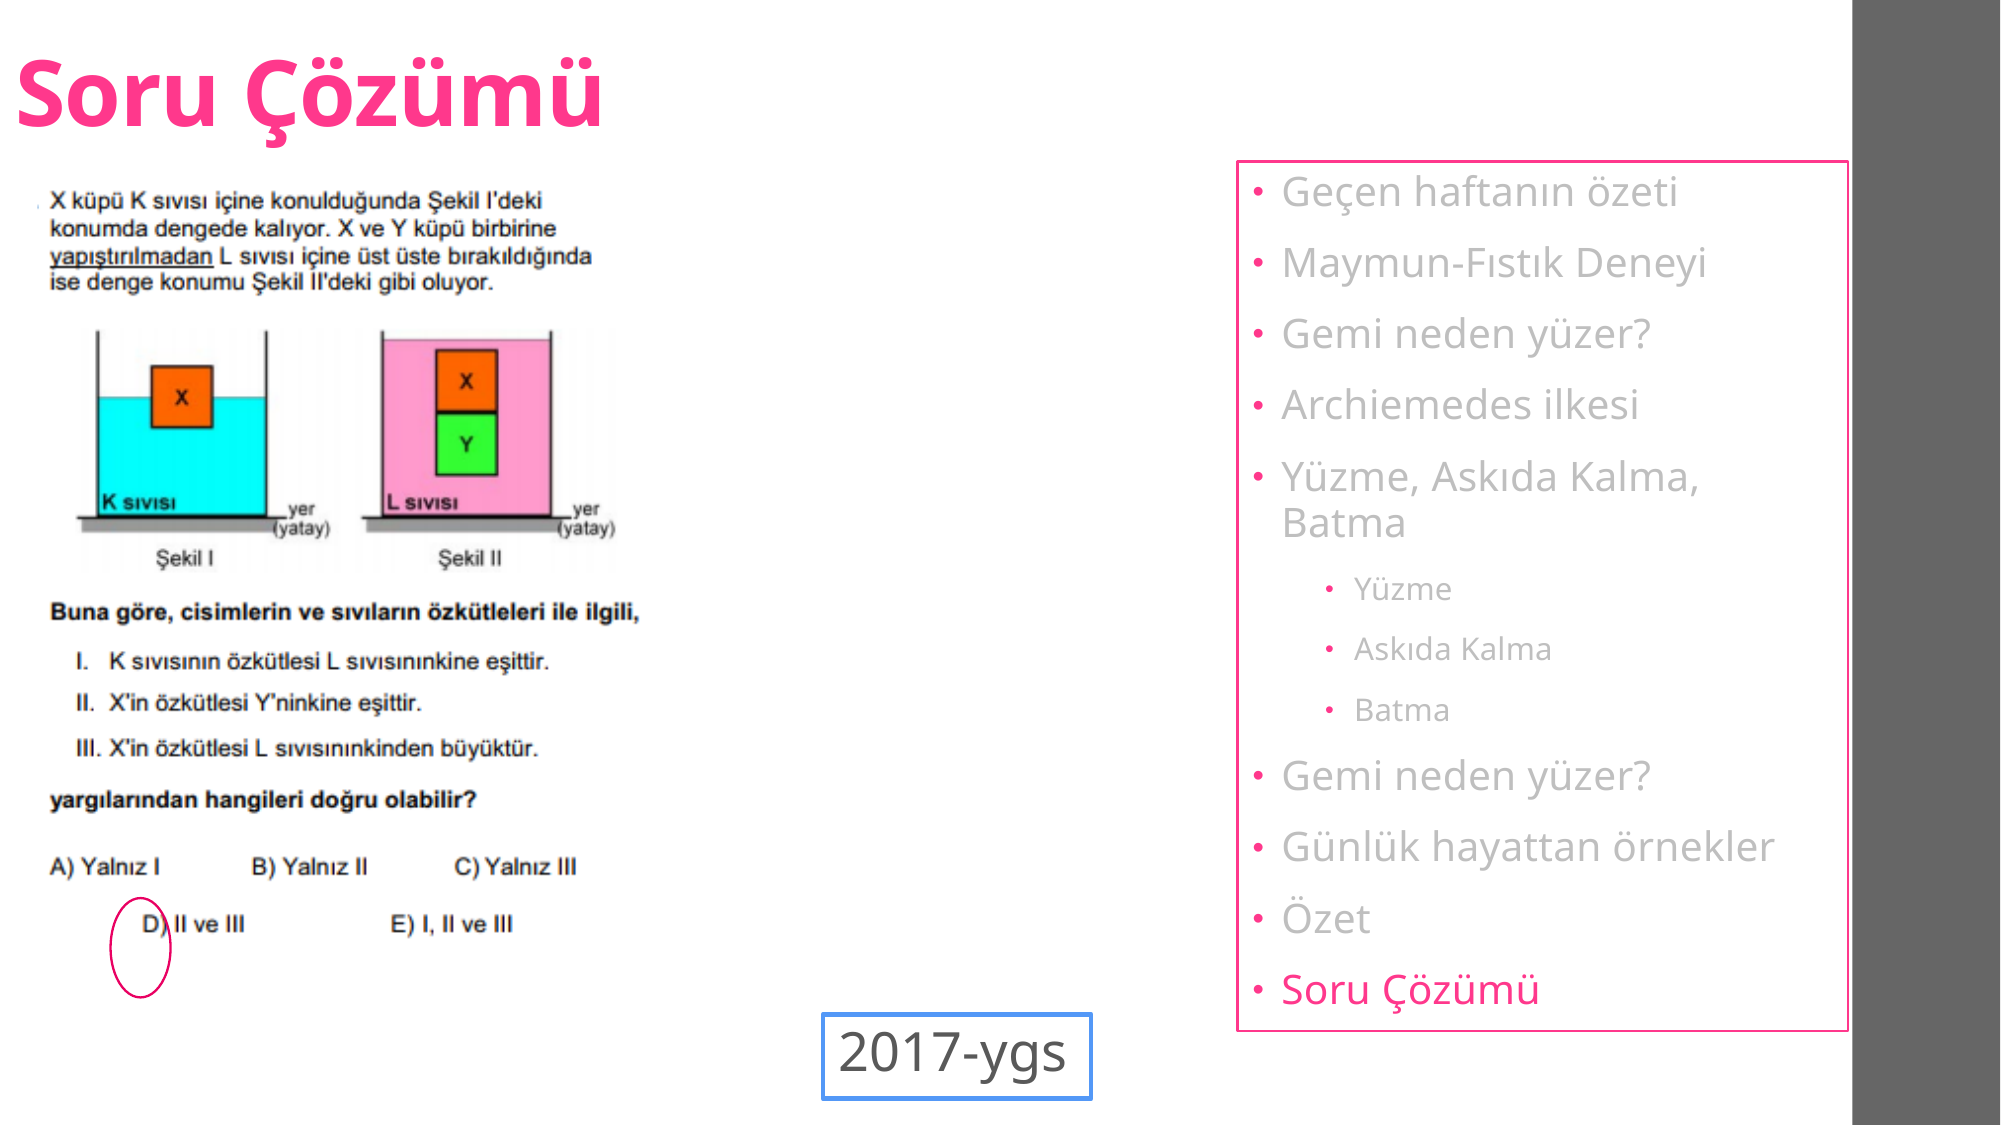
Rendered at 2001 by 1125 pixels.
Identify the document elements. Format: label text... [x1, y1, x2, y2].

text_box [119, 985, 162, 999]
text_box Geçen haftanın özeti Maymun-Fıstık Deneyi Gemi neden yüzer? Archiemedes ilkesi Yüzme, Askıda Kalma, Batma Yüzme Askıda Kalma Batma Gemi neden yüzer? Günlük hayattan örnekler Özet Soru Çözümü [1236, 160, 1849, 1032]
picture [37, 153, 702, 976]
title Soru Çözümü [0, 1, 1590, 154]
text_box 2017-ygs [823, 1014, 1092, 1099]
